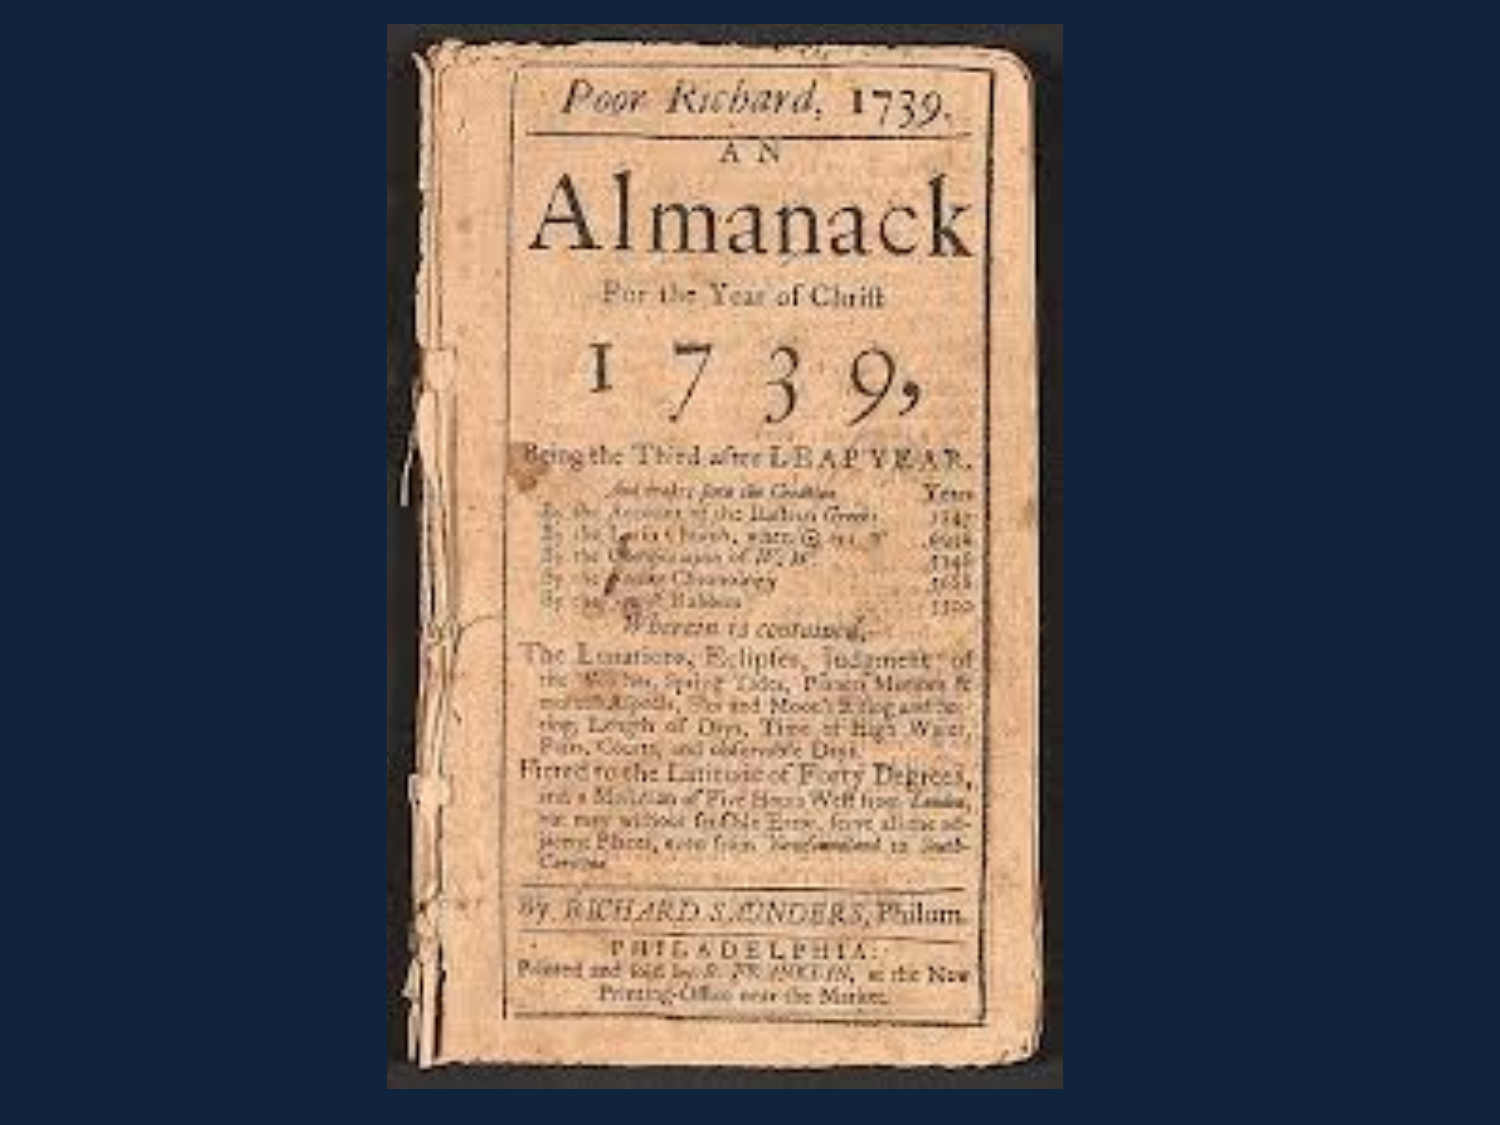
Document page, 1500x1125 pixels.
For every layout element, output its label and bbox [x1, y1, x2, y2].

picture [387, 24, 1063, 1089]
